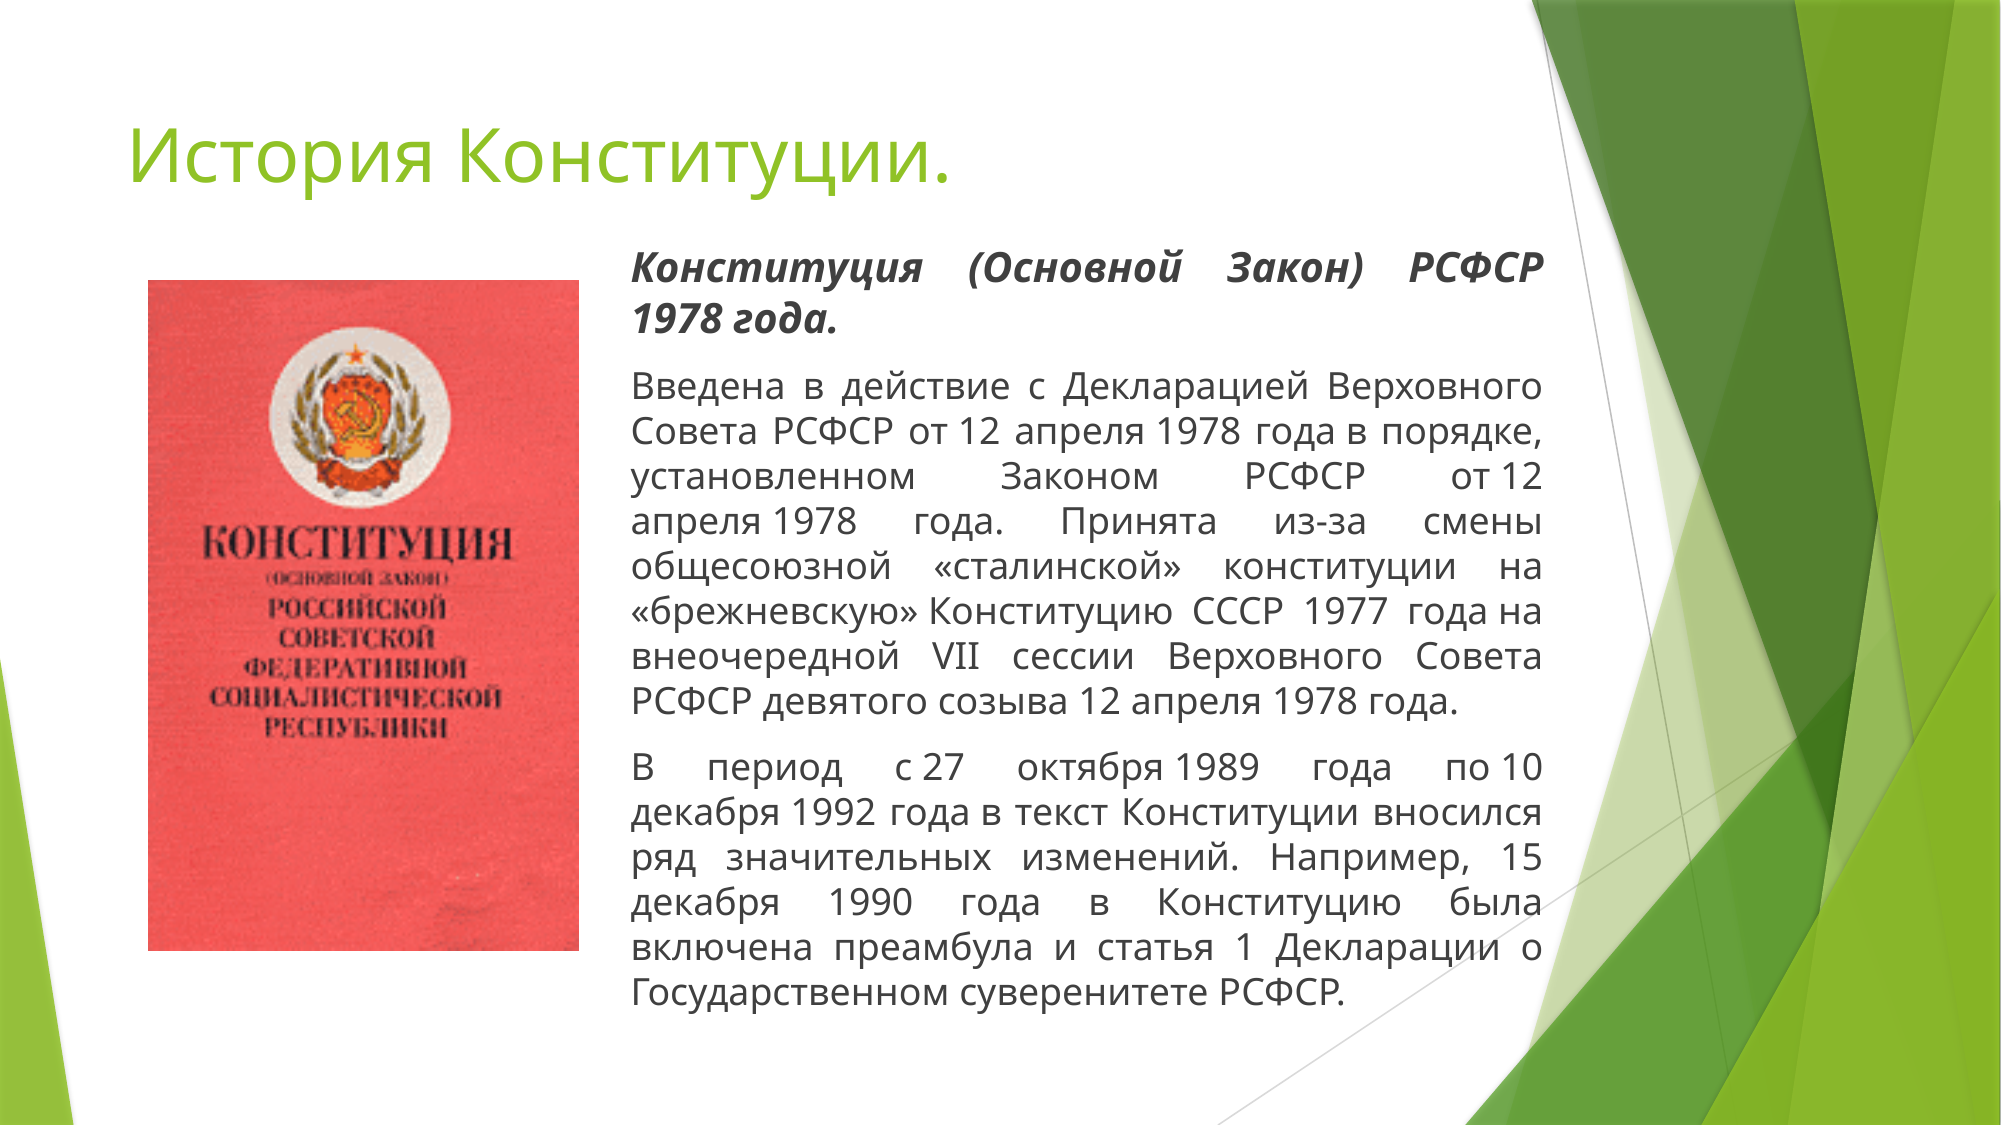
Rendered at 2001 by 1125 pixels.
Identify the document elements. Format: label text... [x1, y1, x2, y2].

list Конституция (Основной Закон) РСФСР 1978 года. Введена в действие с Декларацией Верховного Совета РСФСР от 12 апреля 1978 года в порядке, установленном Законом РСФСР от 12 апреля 1978 года. Принята из-за смены общесоюзной «сталинской» конституции на «брежневскую» Конституцию СССР 1977 года на внеочередной VII сессии Верховного Совета РСФСР девятого созыва 12 апреля 1978 года. В период с 27 октября 1989 года по 10 декабря 1992 года в текст Конституции вносился ряд значительных изменений. Например, 15 декабря 1990 года в Конституцию была включена преамбула и статья 1 Декларации о Государственном суверенитете РСФСР. [615, 233, 1559, 1104]
picture [147, 279, 579, 951]
title История Конституции. [111, 99, 1522, 317]
